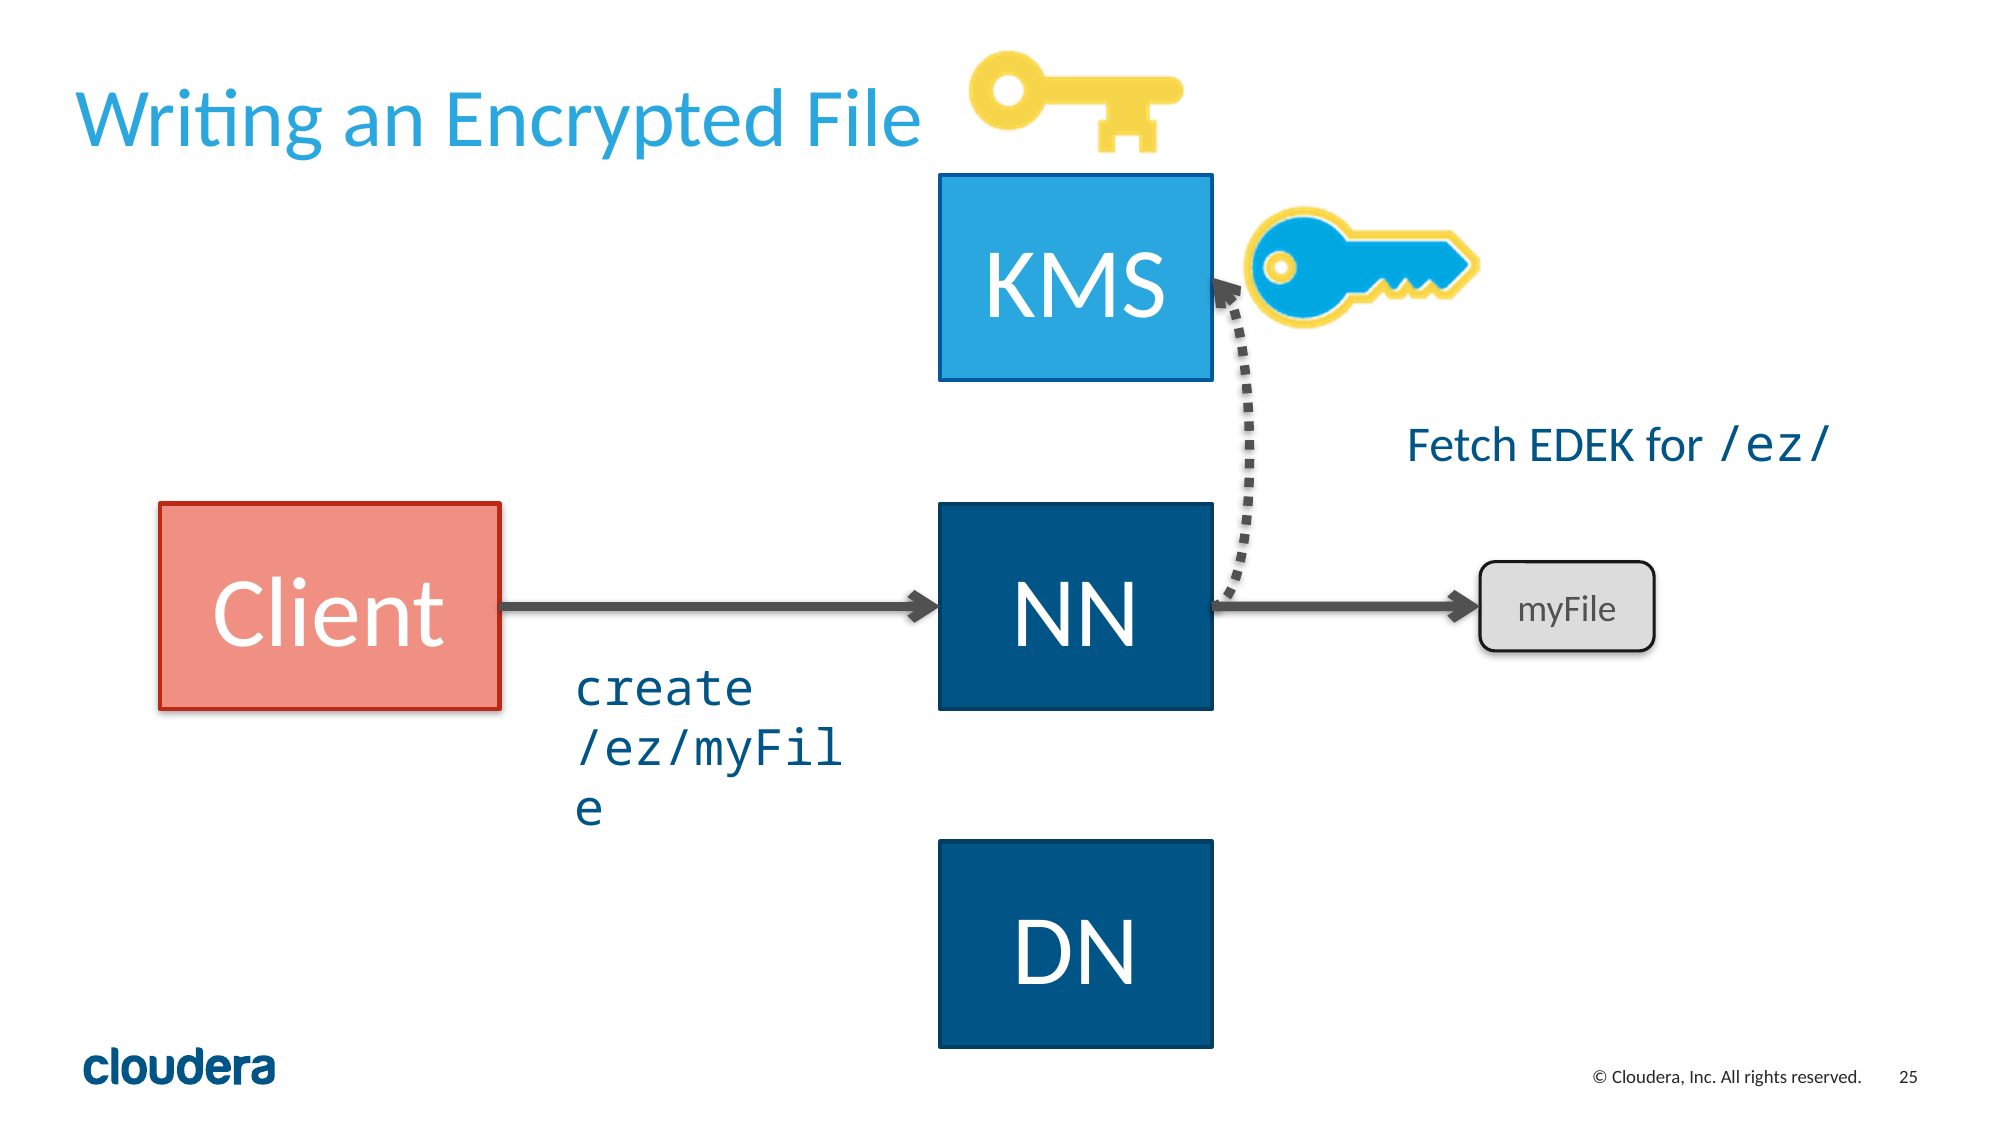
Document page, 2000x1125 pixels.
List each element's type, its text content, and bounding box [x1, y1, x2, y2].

text_box NN [938, 502, 1214, 711]
picture [965, 48, 1186, 155]
picture [1240, 204, 1481, 331]
text_box Client [159, 503, 500, 710]
text_box create /ez/myFile [559, 647, 880, 843]
text_box DN [938, 839, 1214, 1049]
text_box myFile [1479, 560, 1655, 652]
text_box KMS [938, 173, 1214, 382]
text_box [1211, 277, 1215, 606]
text_box Fetch EDEK for /ez/ [1392, 404, 1916, 479]
title Writing an Encrypted File [60, 75, 1916, 205]
